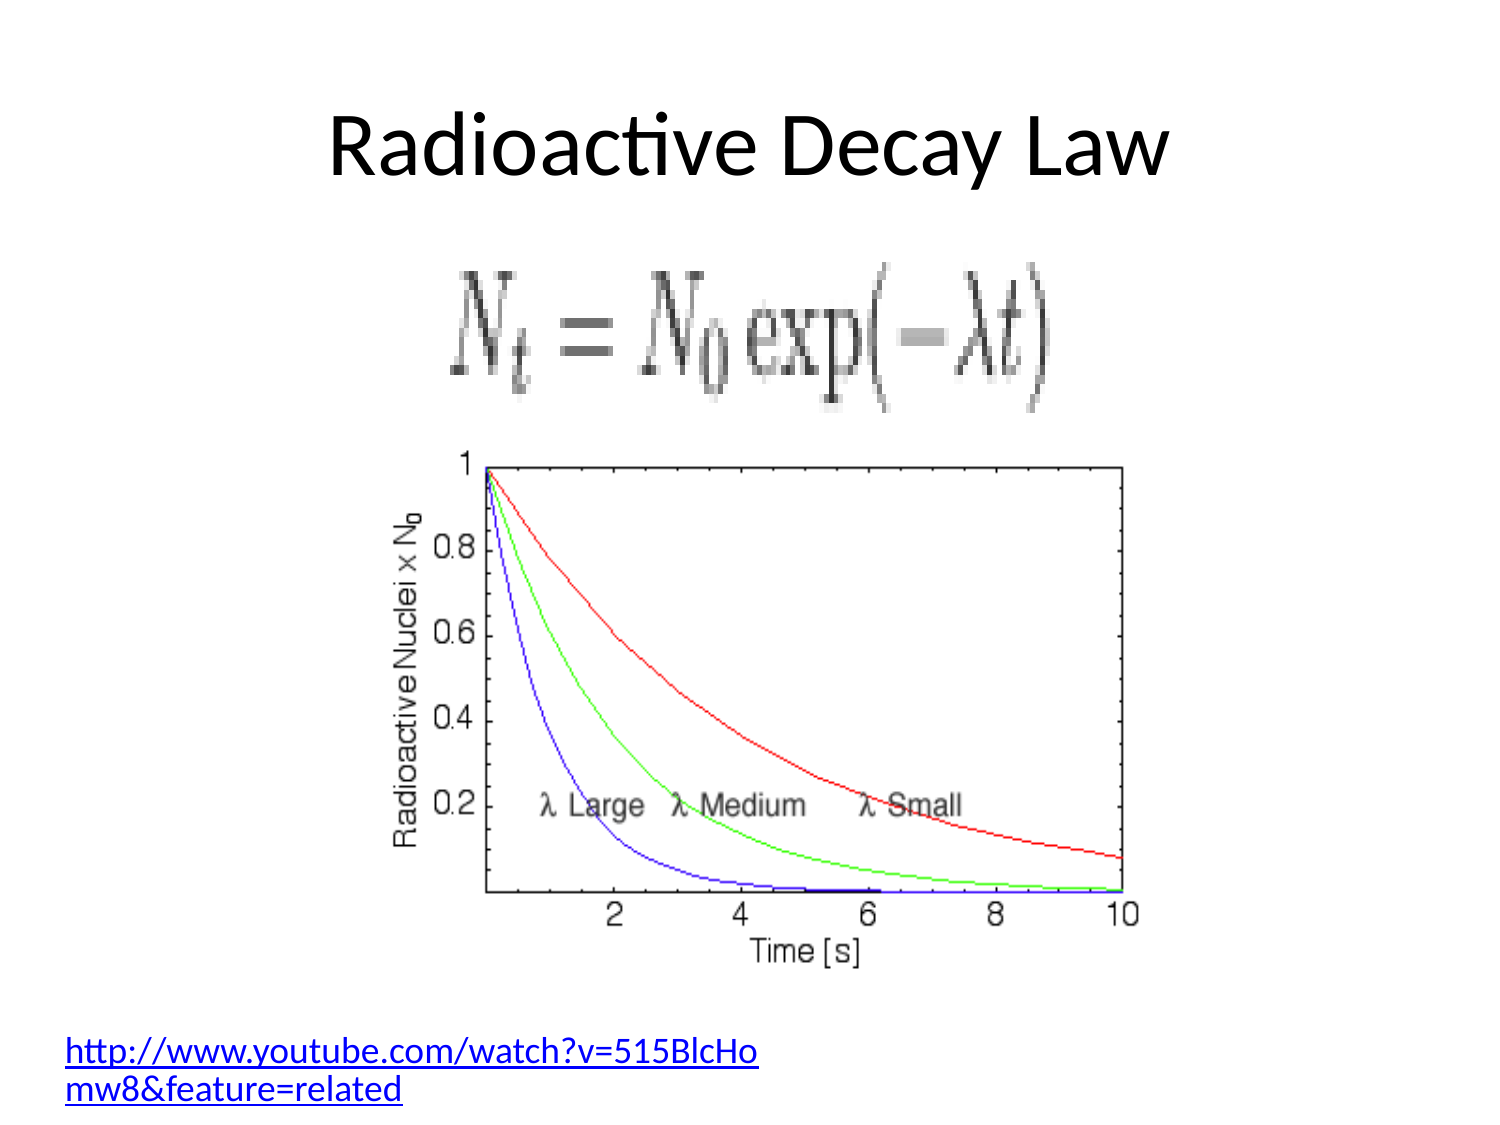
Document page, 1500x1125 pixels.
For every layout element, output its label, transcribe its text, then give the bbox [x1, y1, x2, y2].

picture [374, 449, 1163, 976]
text_box http://www.youtube.com/watch?v=515BlcHomw8&feature=related [49, 1018, 800, 1079]
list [449, 262, 1051, 413]
title Radioactive Decay Law [75, 45, 1425, 233]
